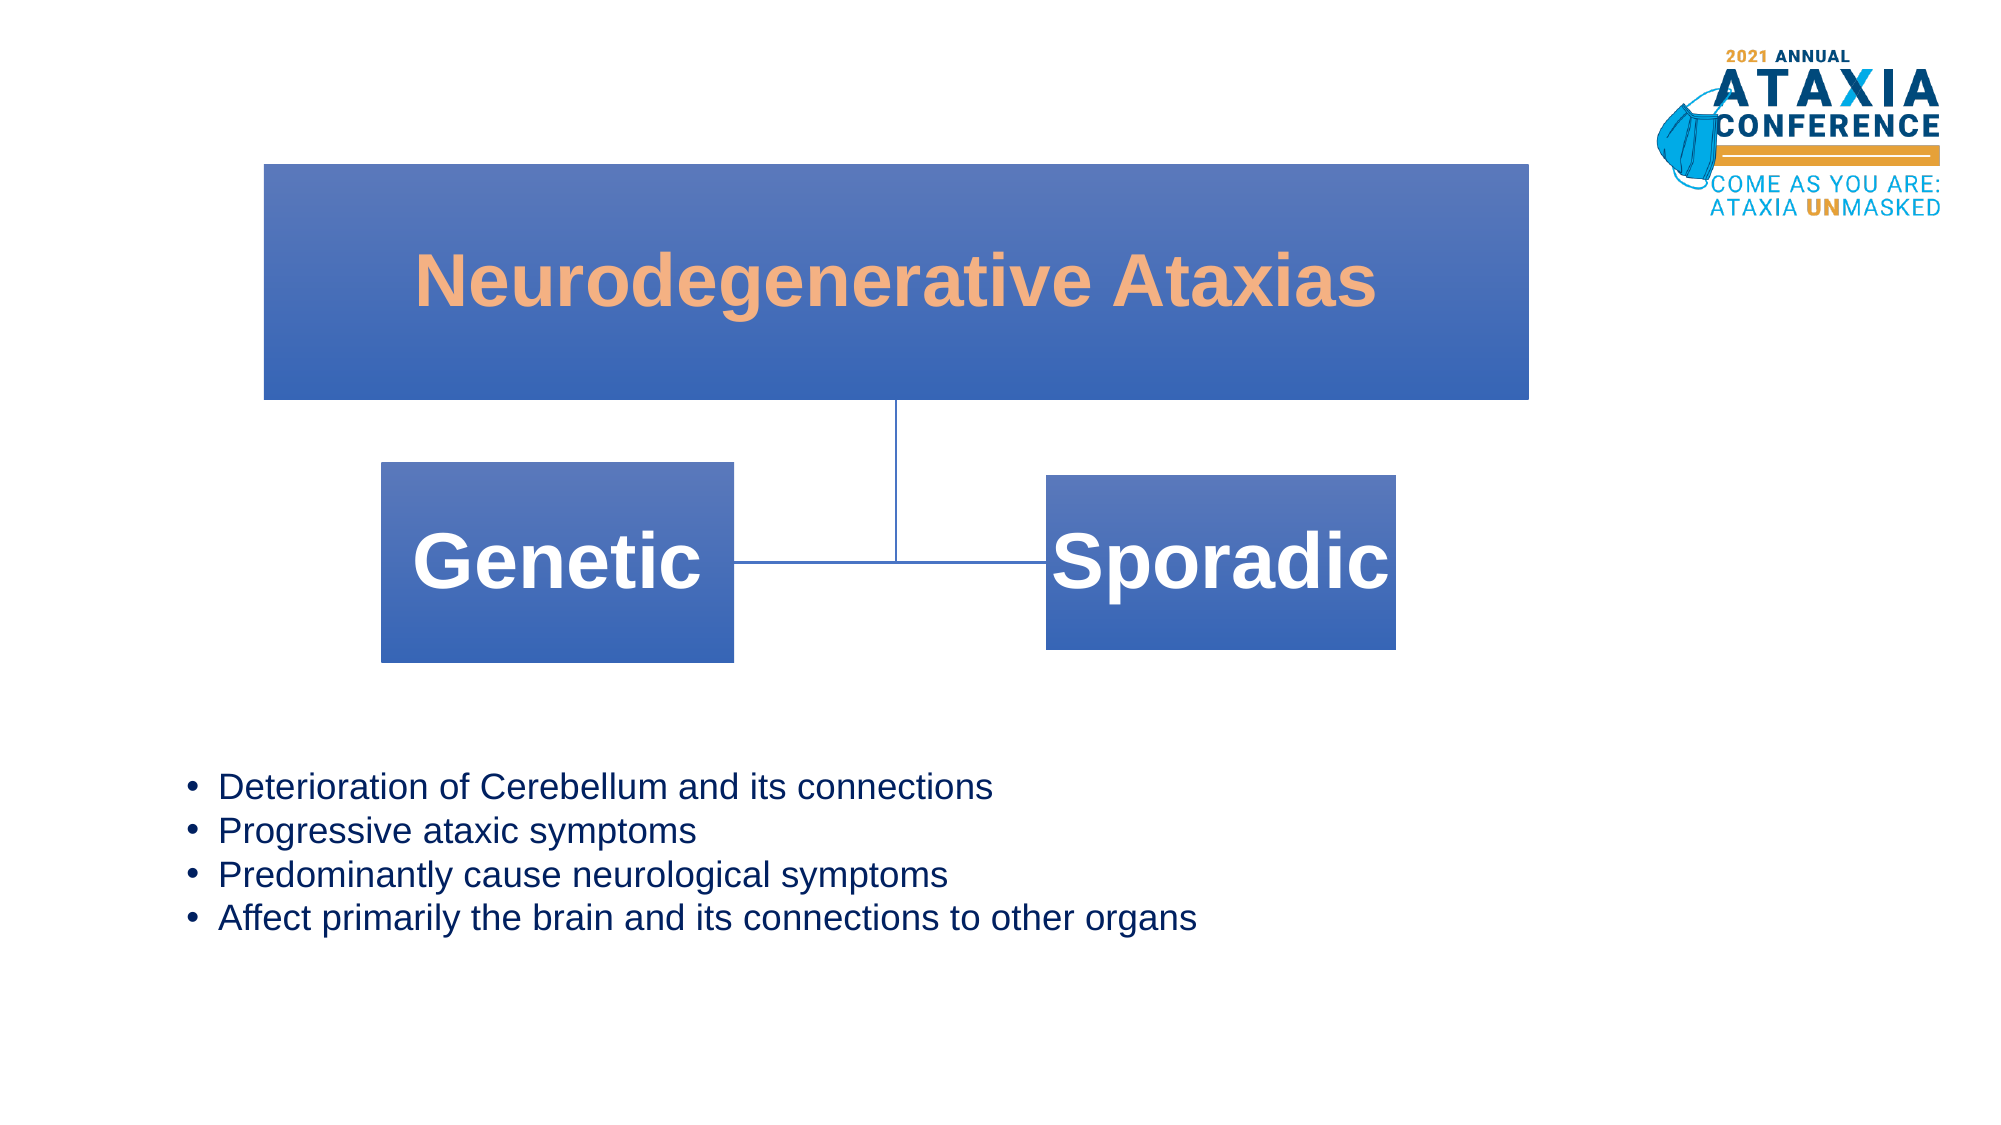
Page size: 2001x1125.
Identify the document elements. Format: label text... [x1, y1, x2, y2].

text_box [263, 162, 1735, 921]
list Deterioration of Cerebellum and its connections Progressive ataxic symptoms Predominantly cause neurological symptoms Affect primarily the brain and its connections to other organs [108, 282, 1963, 963]
